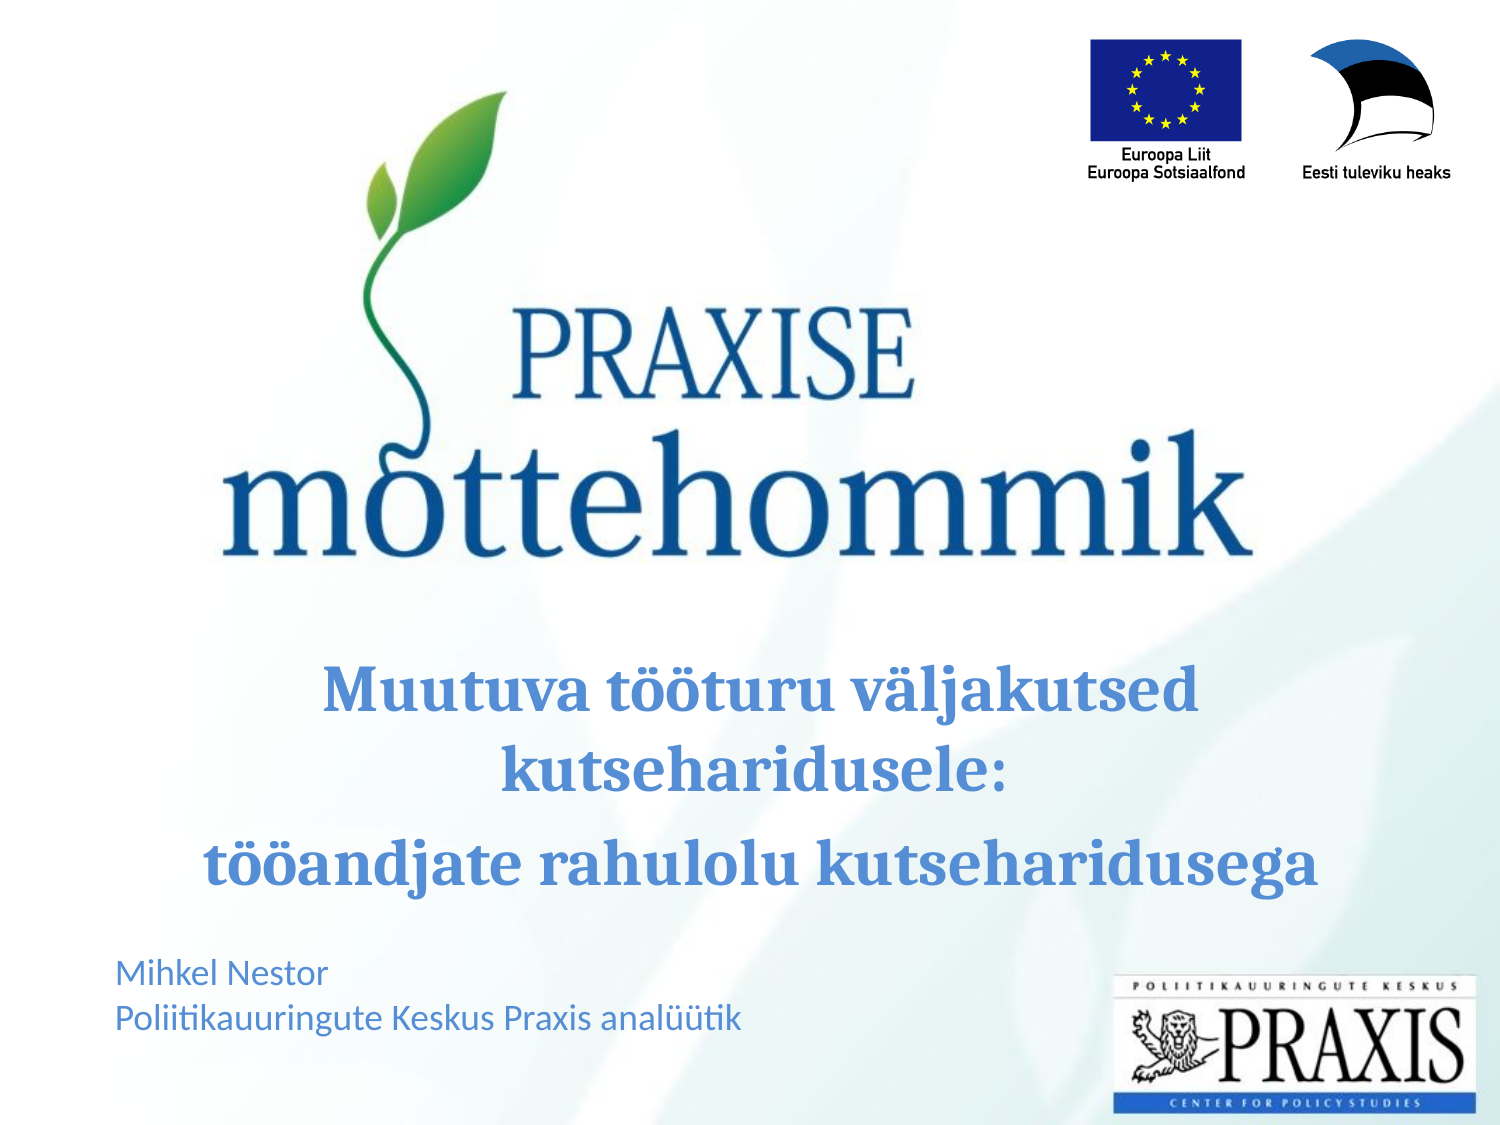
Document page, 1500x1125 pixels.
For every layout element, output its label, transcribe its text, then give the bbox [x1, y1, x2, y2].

text_box Mihkel Nestor Poliitikauuringute Keskus Praxis analüütik [100, 940, 857, 1046]
subtitle Muutuva tööturu väljakutsed kutseharidusele: tööandjate rahulolu kutseharidusega [183, 637, 1341, 925]
picture [0, 0, 1500, 1125]
